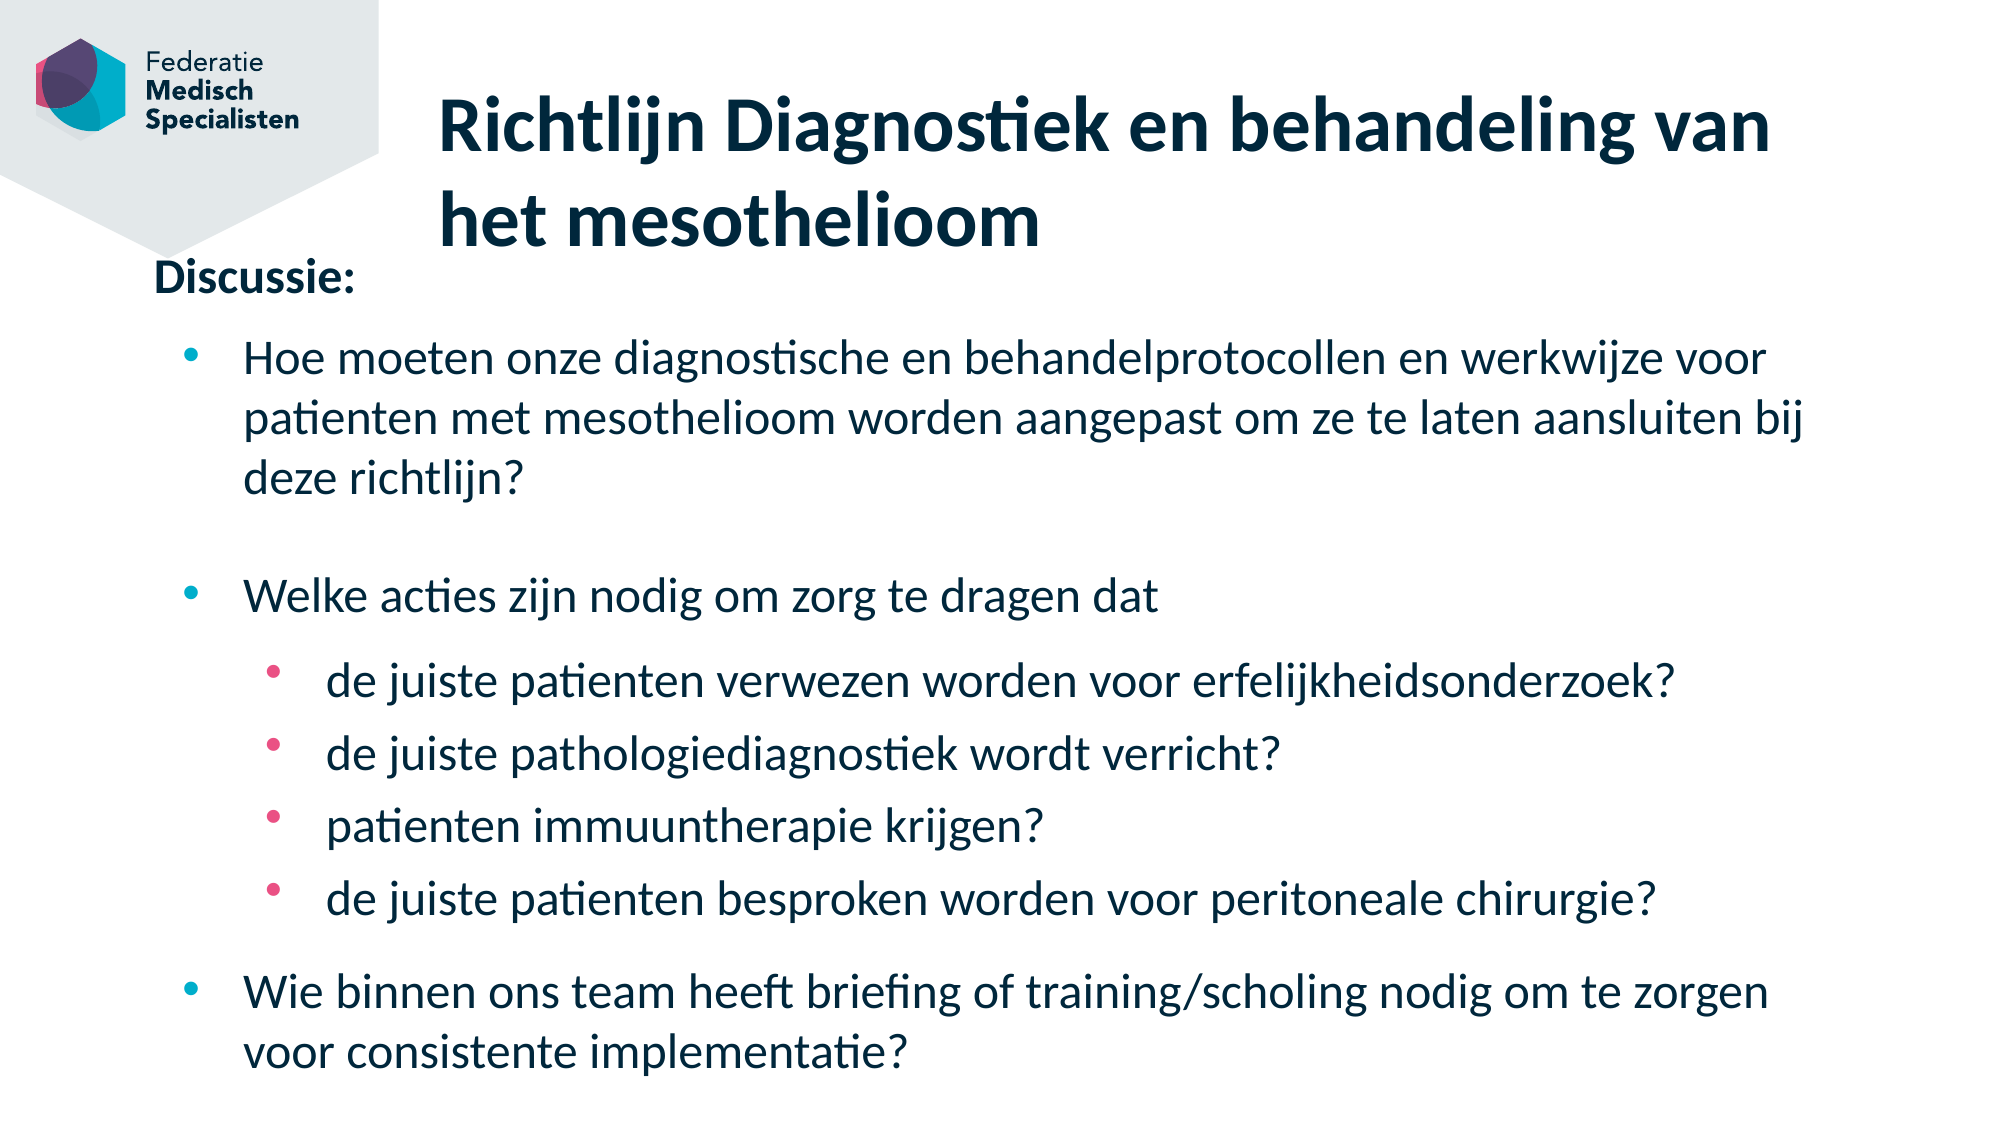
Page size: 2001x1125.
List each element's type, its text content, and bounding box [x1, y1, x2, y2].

list Discussie: Hoe moeten onze diagnostische en behandelprotocollen en werkwijze voor patienten met mesothelioom worden aangepast om ze te laten aansluiten bij deze richtlijn? Welke acties zijn nodig om zorg te dragen dat de juiste patienten verwezen worden voor erfelijkheidsonderzoek? de juiste pathologiediagnostiek wordt verricht? patienten immuuntherapie krijgen? de juiste patienten besproken worden voor peritoneale chirurgie? Wie binnen ons team heeft briefing of training/scholing nodig om te zorgen voor consistente implementatie? [153, 243, 1867, 1125]
title Richtlijn Diagnostiek en behandeling van het mesothelioom [438, 60, 1862, 274]
